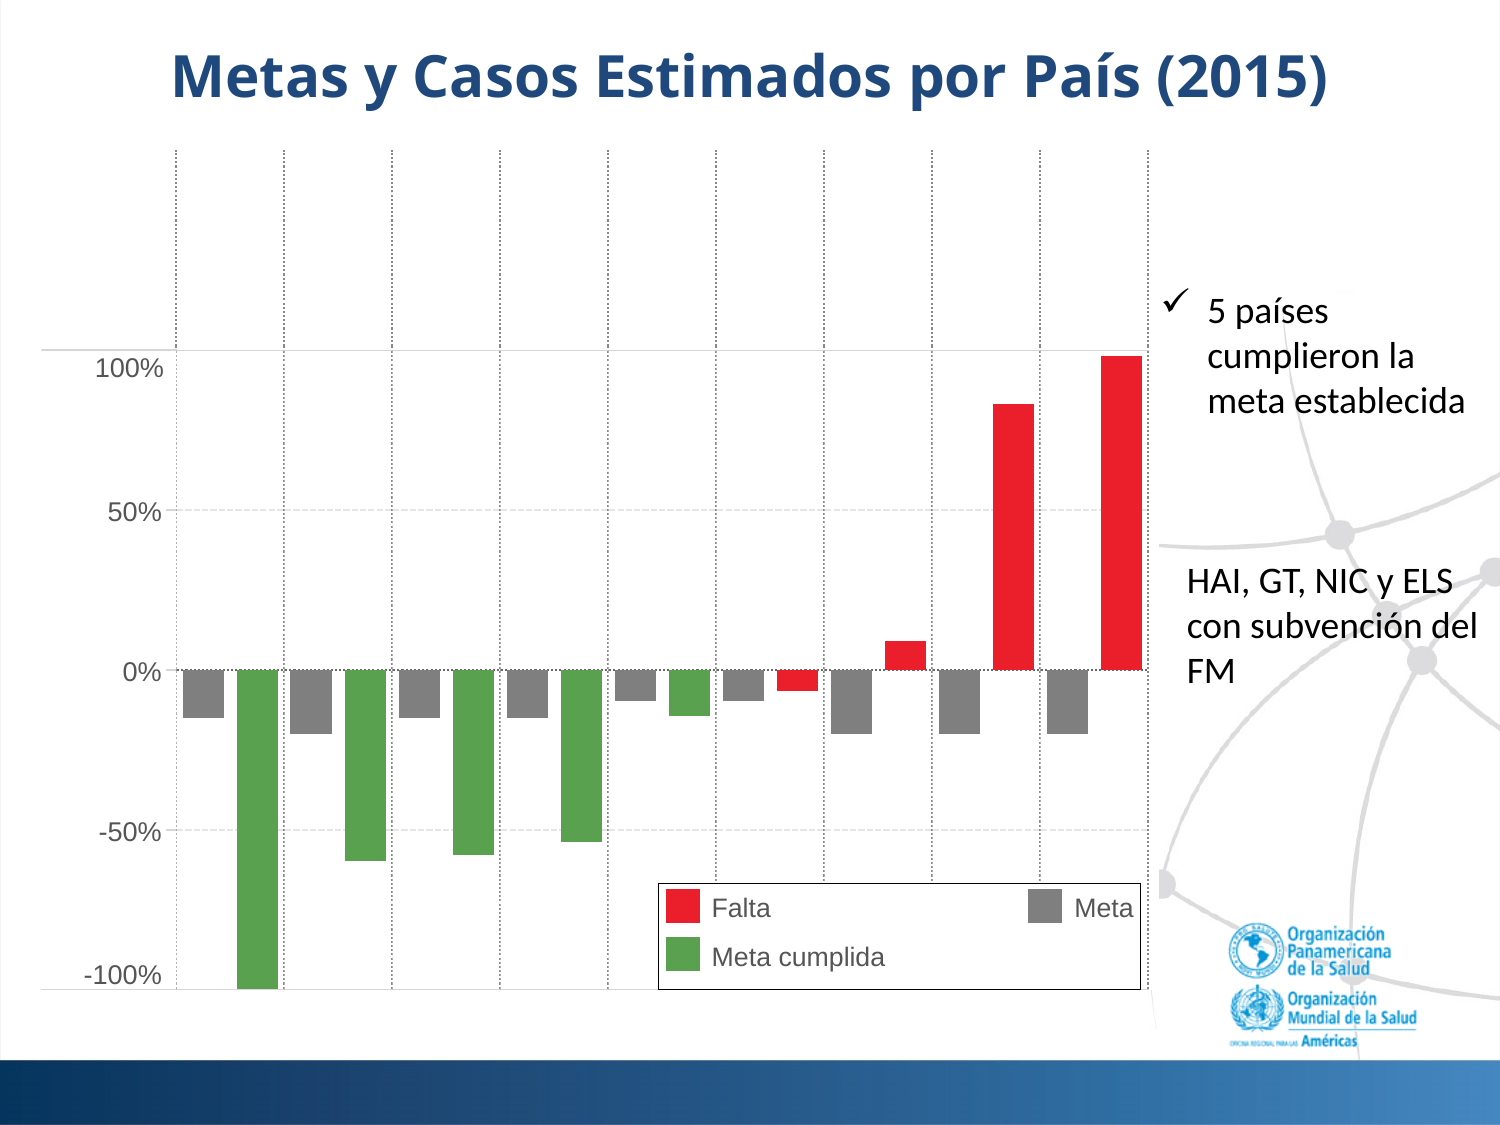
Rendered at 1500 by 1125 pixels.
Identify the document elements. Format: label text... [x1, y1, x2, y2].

picture [0, 149, 1500, 1125]
title Metas y Casos Estimados por País (2015) [0, 0, 1500, 149]
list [41, 150, 1160, 990]
text_box 5 países cumplieron la meta establecida HAI, GT, NIC y ELS con subvención del FM [1165, 278, 1500, 699]
